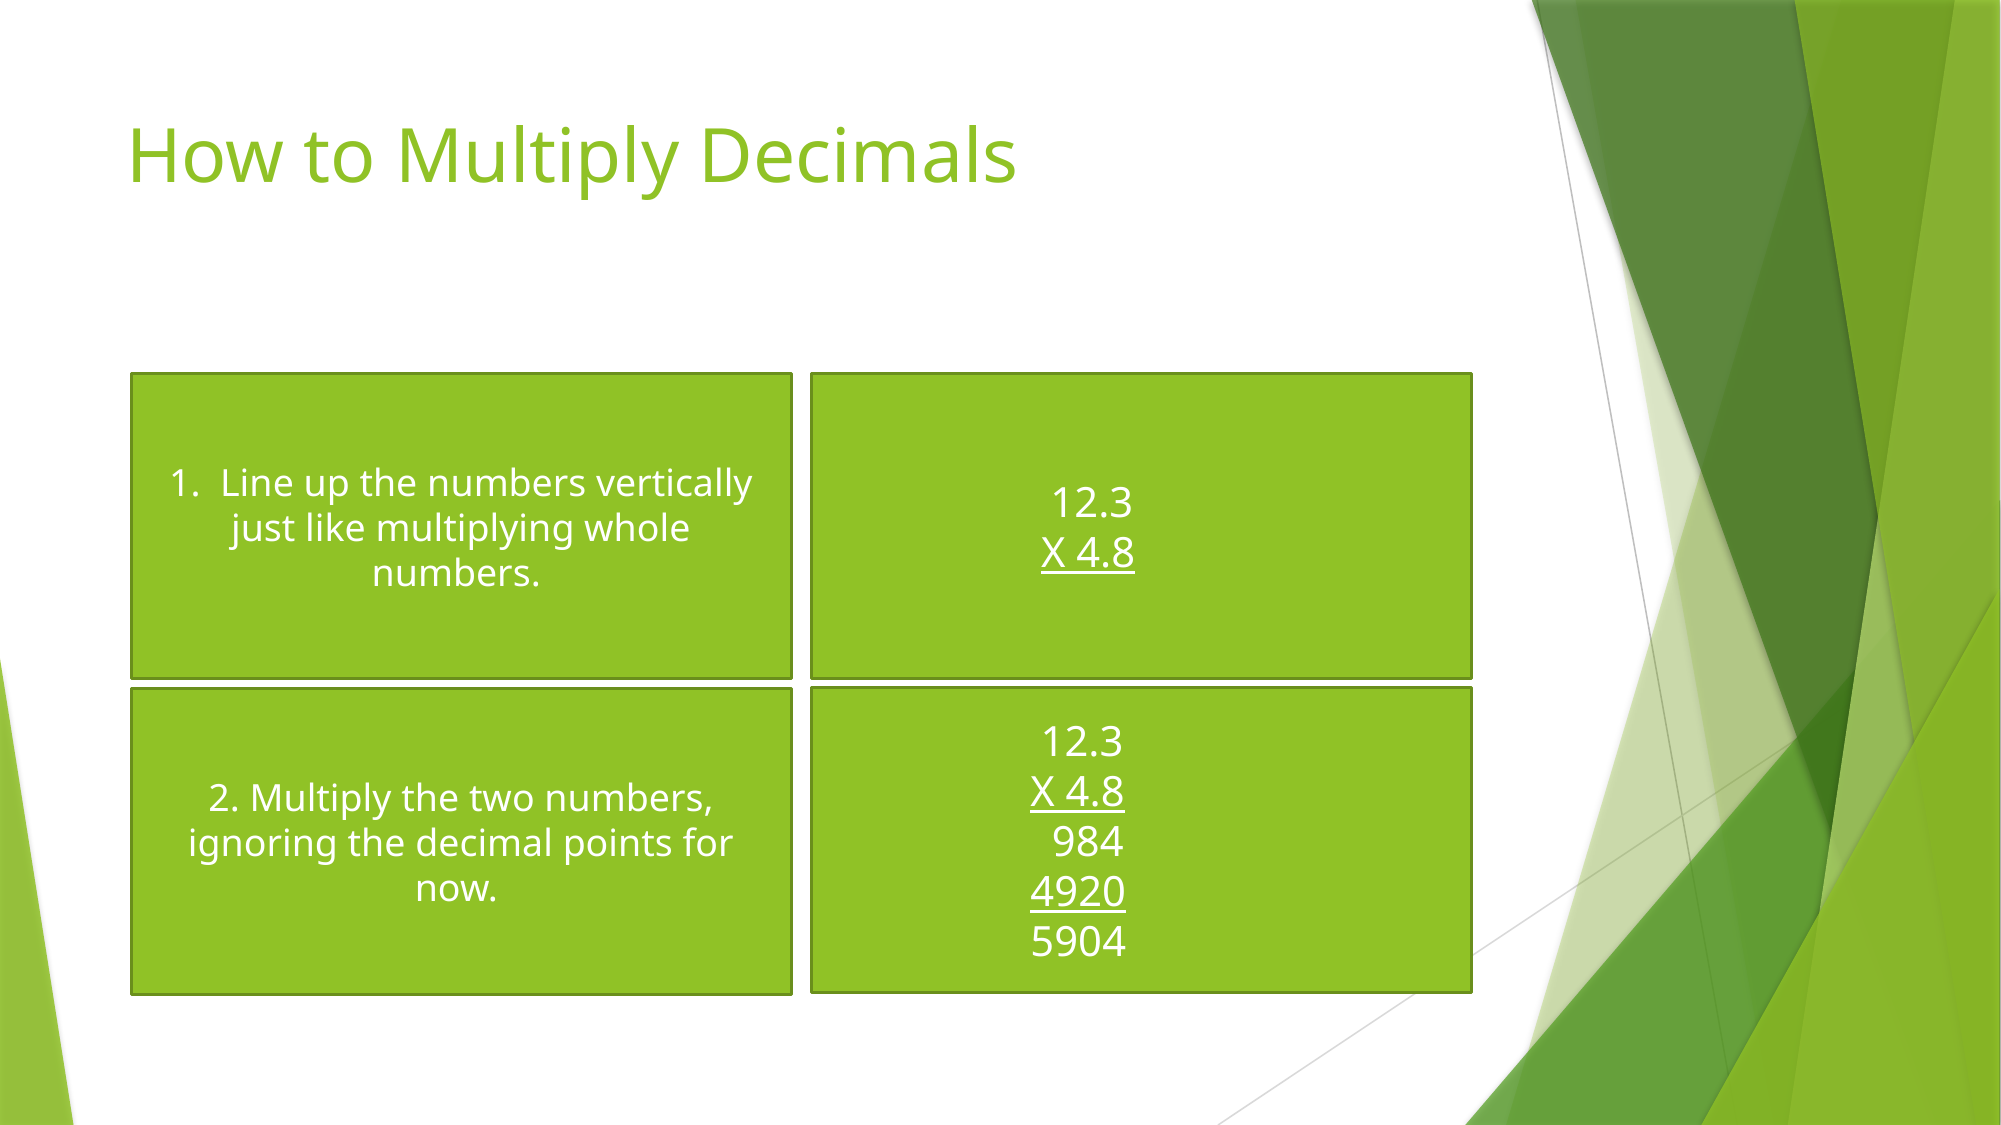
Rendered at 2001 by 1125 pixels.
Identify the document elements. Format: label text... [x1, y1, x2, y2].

text_box 1. Line up the numbers vertically just like multiplying whole numbers. [130, 372, 793, 680]
title How to Multiply Decimals [111, 99, 1522, 317]
text_box 2. Multiply the two numbers, ignoring the decimal points for now. [130, 687, 793, 996]
text_box 12.3 X 4.8 [810, 372, 1473, 680]
text_box 12.3 X 4.8 984 4920 5904 [810, 686, 1473, 994]
